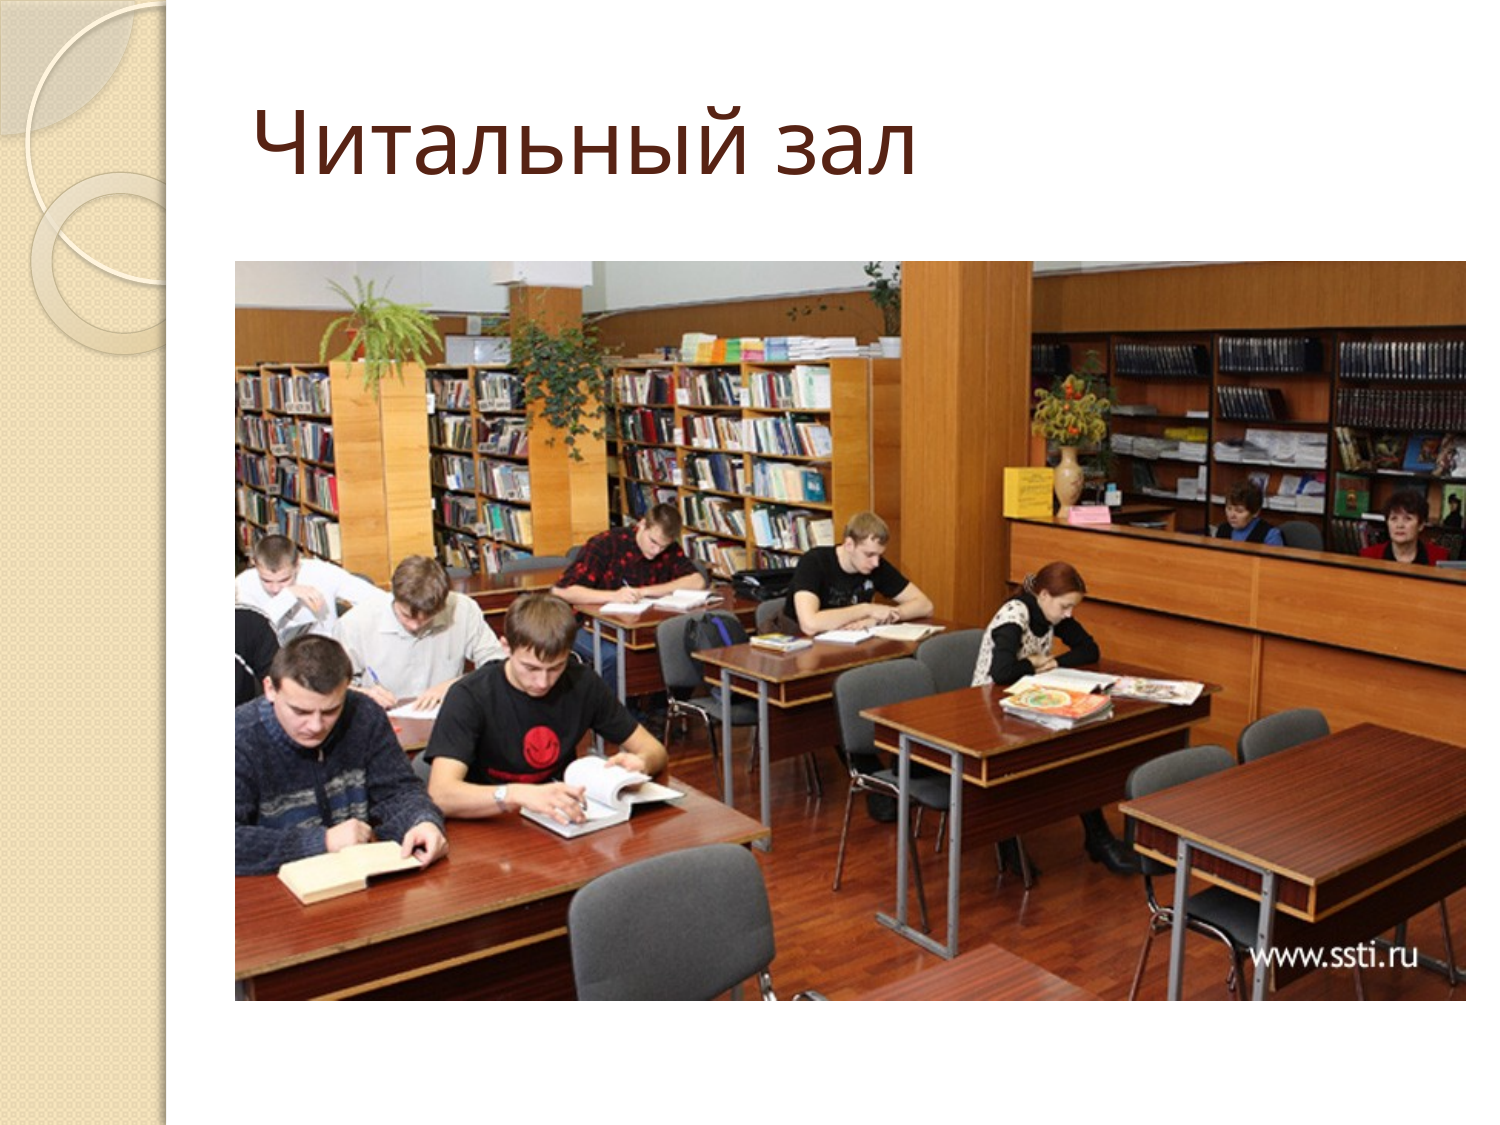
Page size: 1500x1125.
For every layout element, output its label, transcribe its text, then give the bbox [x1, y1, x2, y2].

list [235, 261, 1466, 1002]
title Читальный зал [235, 45, 1466, 233]
